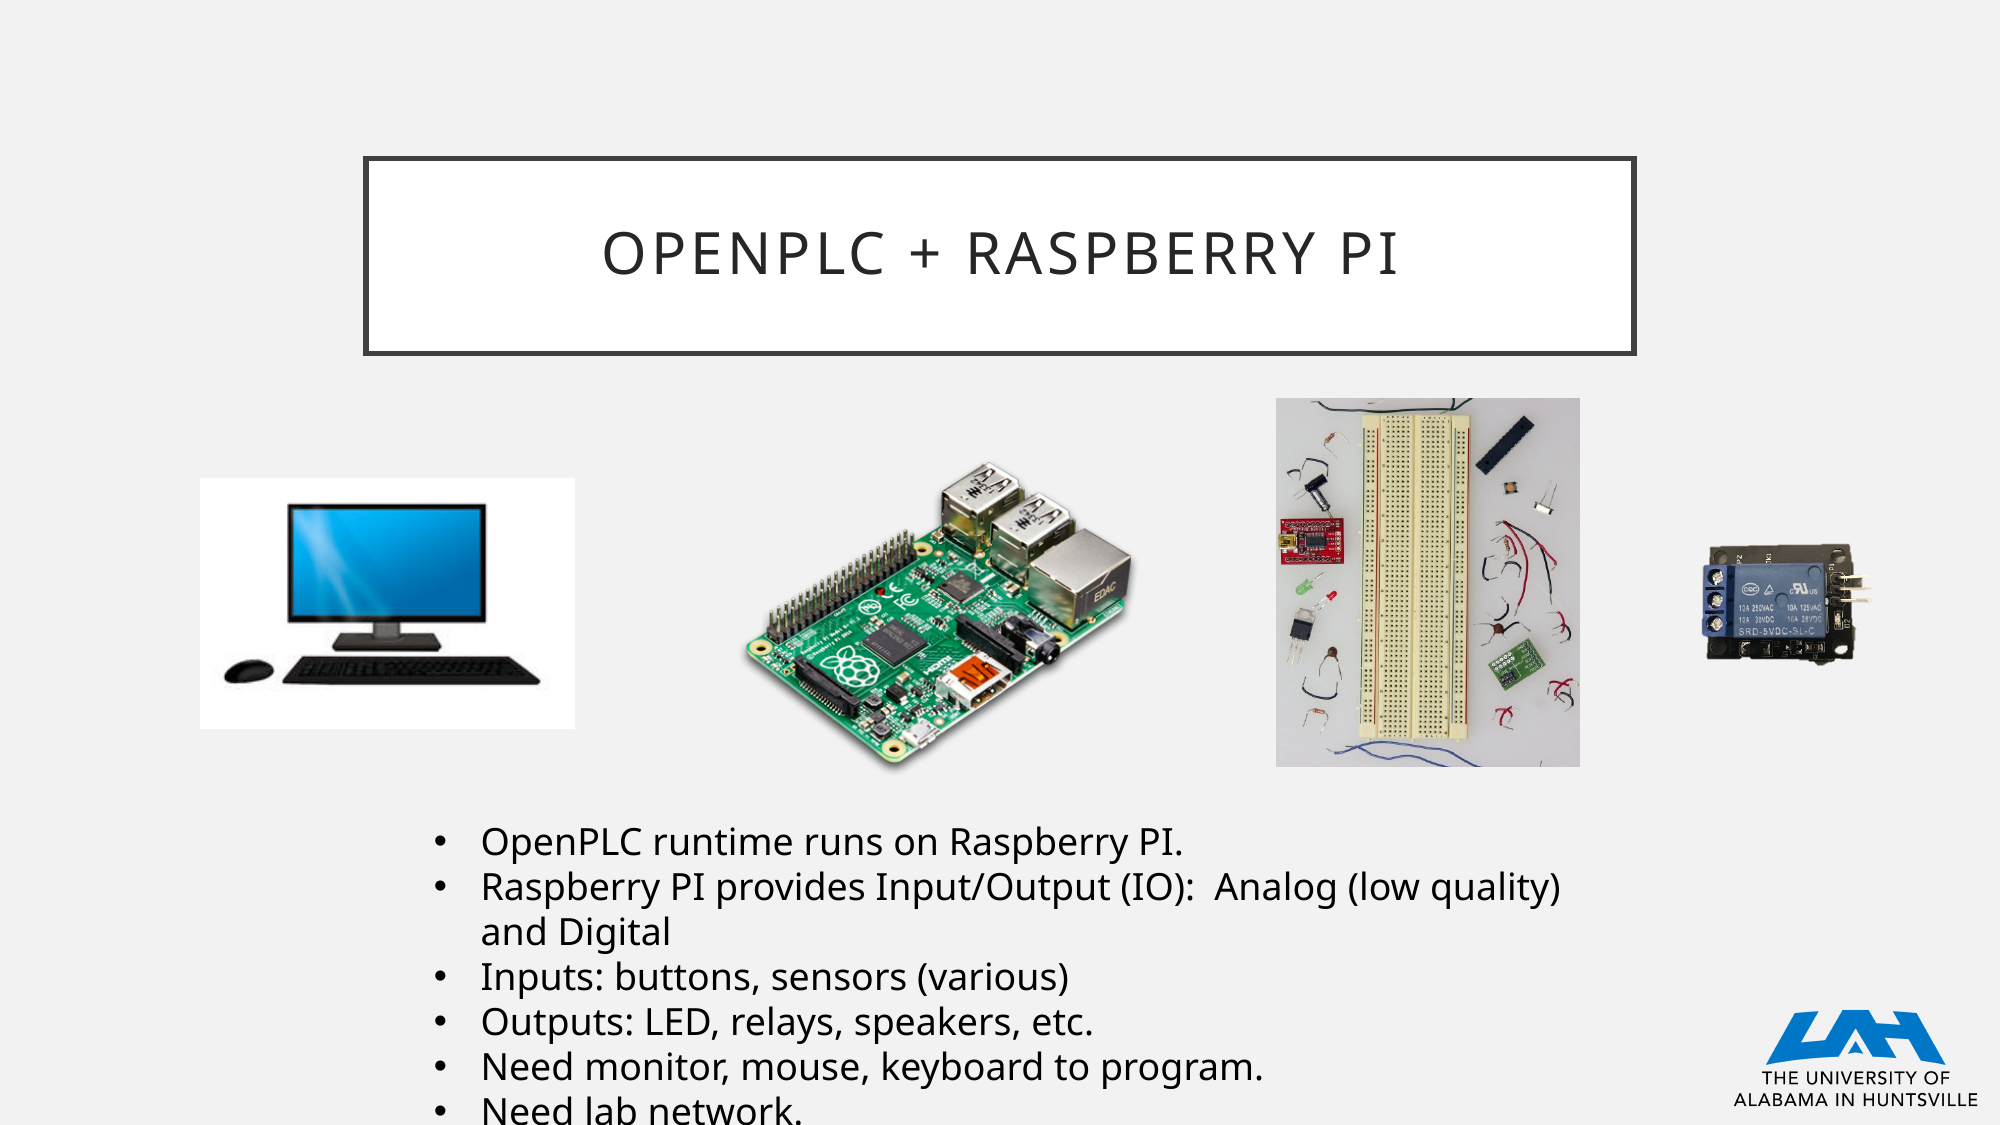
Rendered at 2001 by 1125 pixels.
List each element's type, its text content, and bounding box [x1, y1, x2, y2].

title OpenPLC + Raspberry PI [363, 156, 1637, 356]
picture [1699, 975, 2000, 1125]
picture [1276, 398, 1580, 767]
picture [199, 478, 575, 729]
picture [1653, 496, 1912, 711]
picture [730, 434, 1145, 811]
text_box OpenPLC runtime runs on Raspberry PI. Raspberry PI provides Input/Output (IO): Analog (low quality) and Digital Inputs: buttons, sensors (various) Outputs: LED, relays, speakers, etc. Need monitor, mouse, keyboard to program. Need lab network. [419, 810, 1634, 1125]
